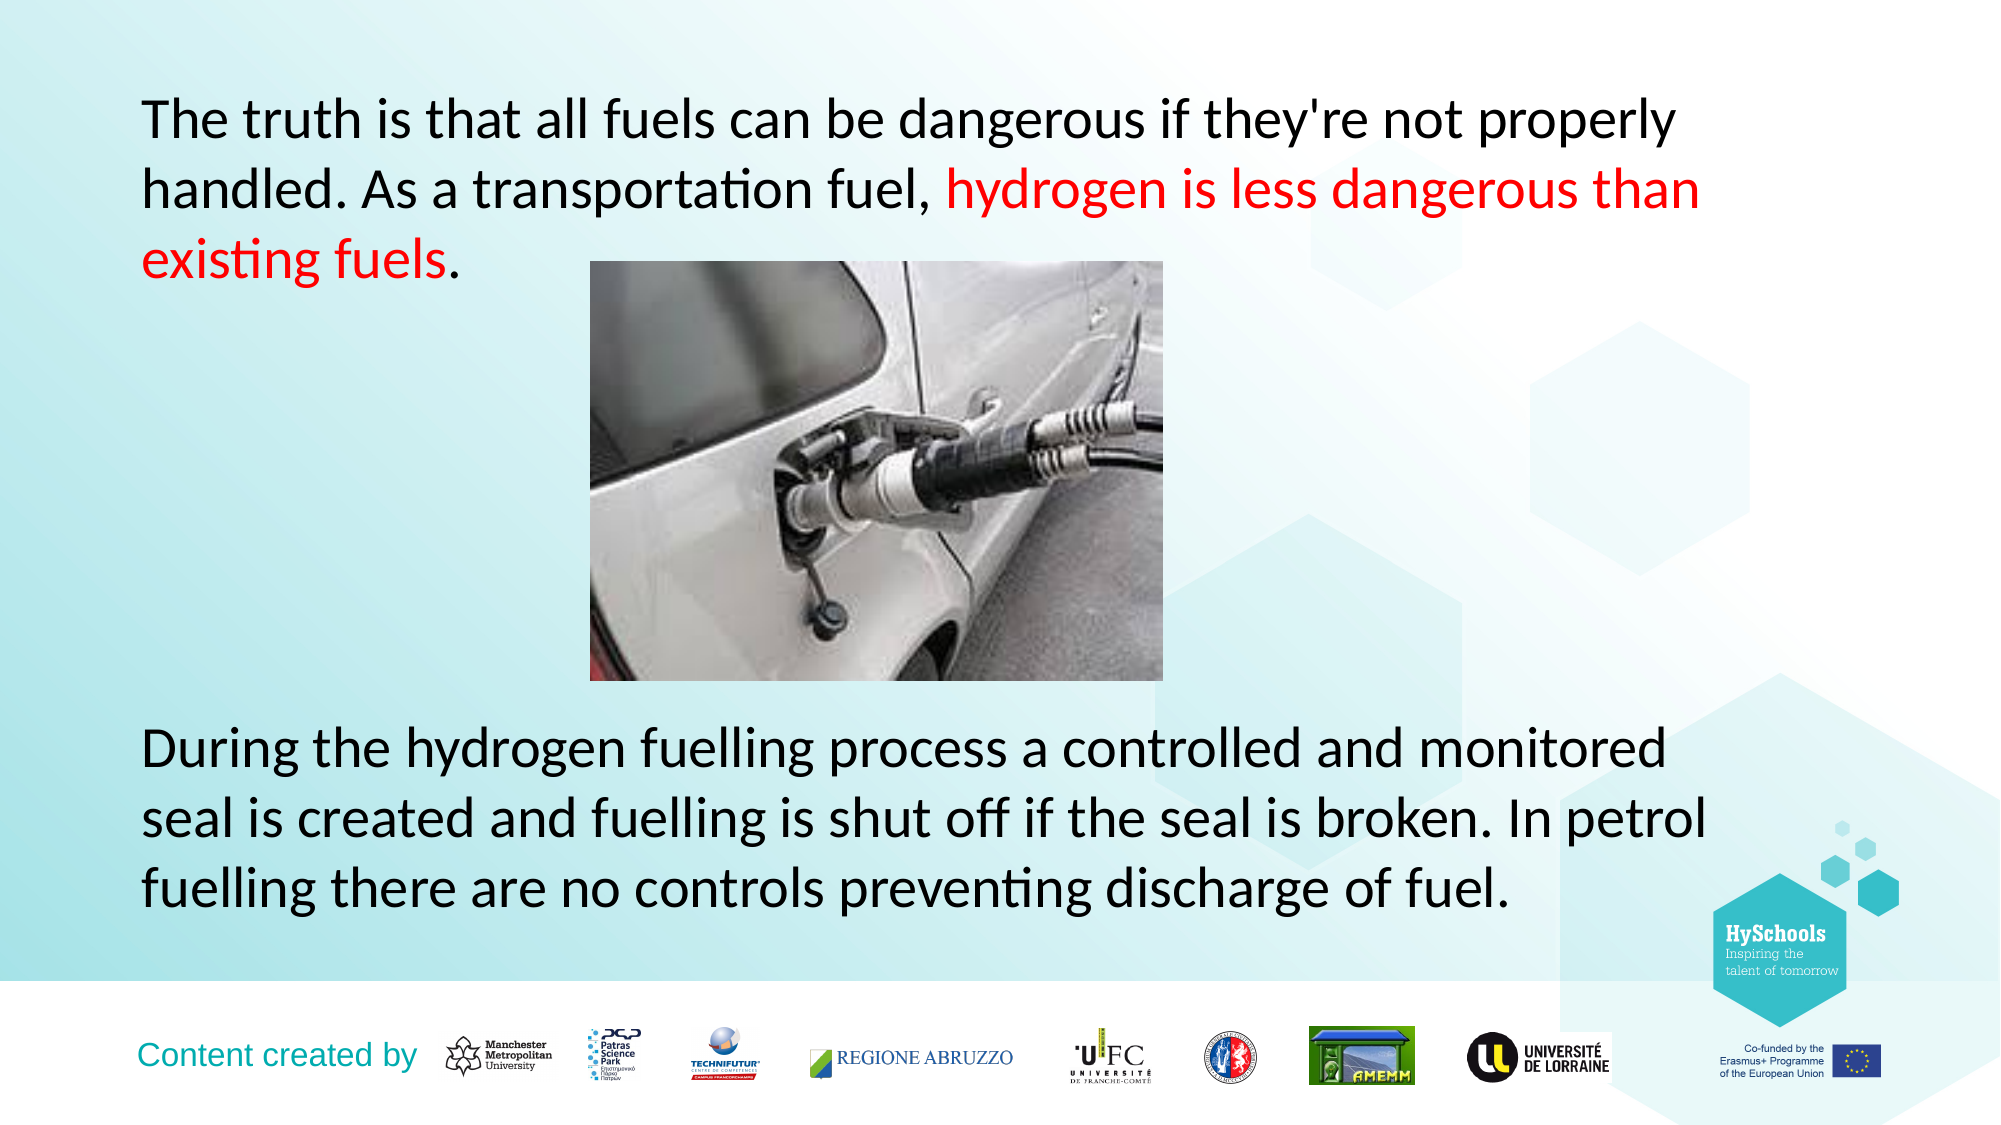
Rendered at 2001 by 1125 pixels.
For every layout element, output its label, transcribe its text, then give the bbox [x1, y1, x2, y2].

text_box The truth is that all fuels can be dangerous if they're not properly handled. As a transportation fuel, hydrogen is less dangerous than existing fuels. During the hydrogen fuelling process a controlled and monitored seal is created and fuelling is shut off if the seal is broken. In petrol fuelling there are no controls preventing discharge of fuel. [127, 72, 1763, 997]
picture [0, 0, 2000, 1125]
